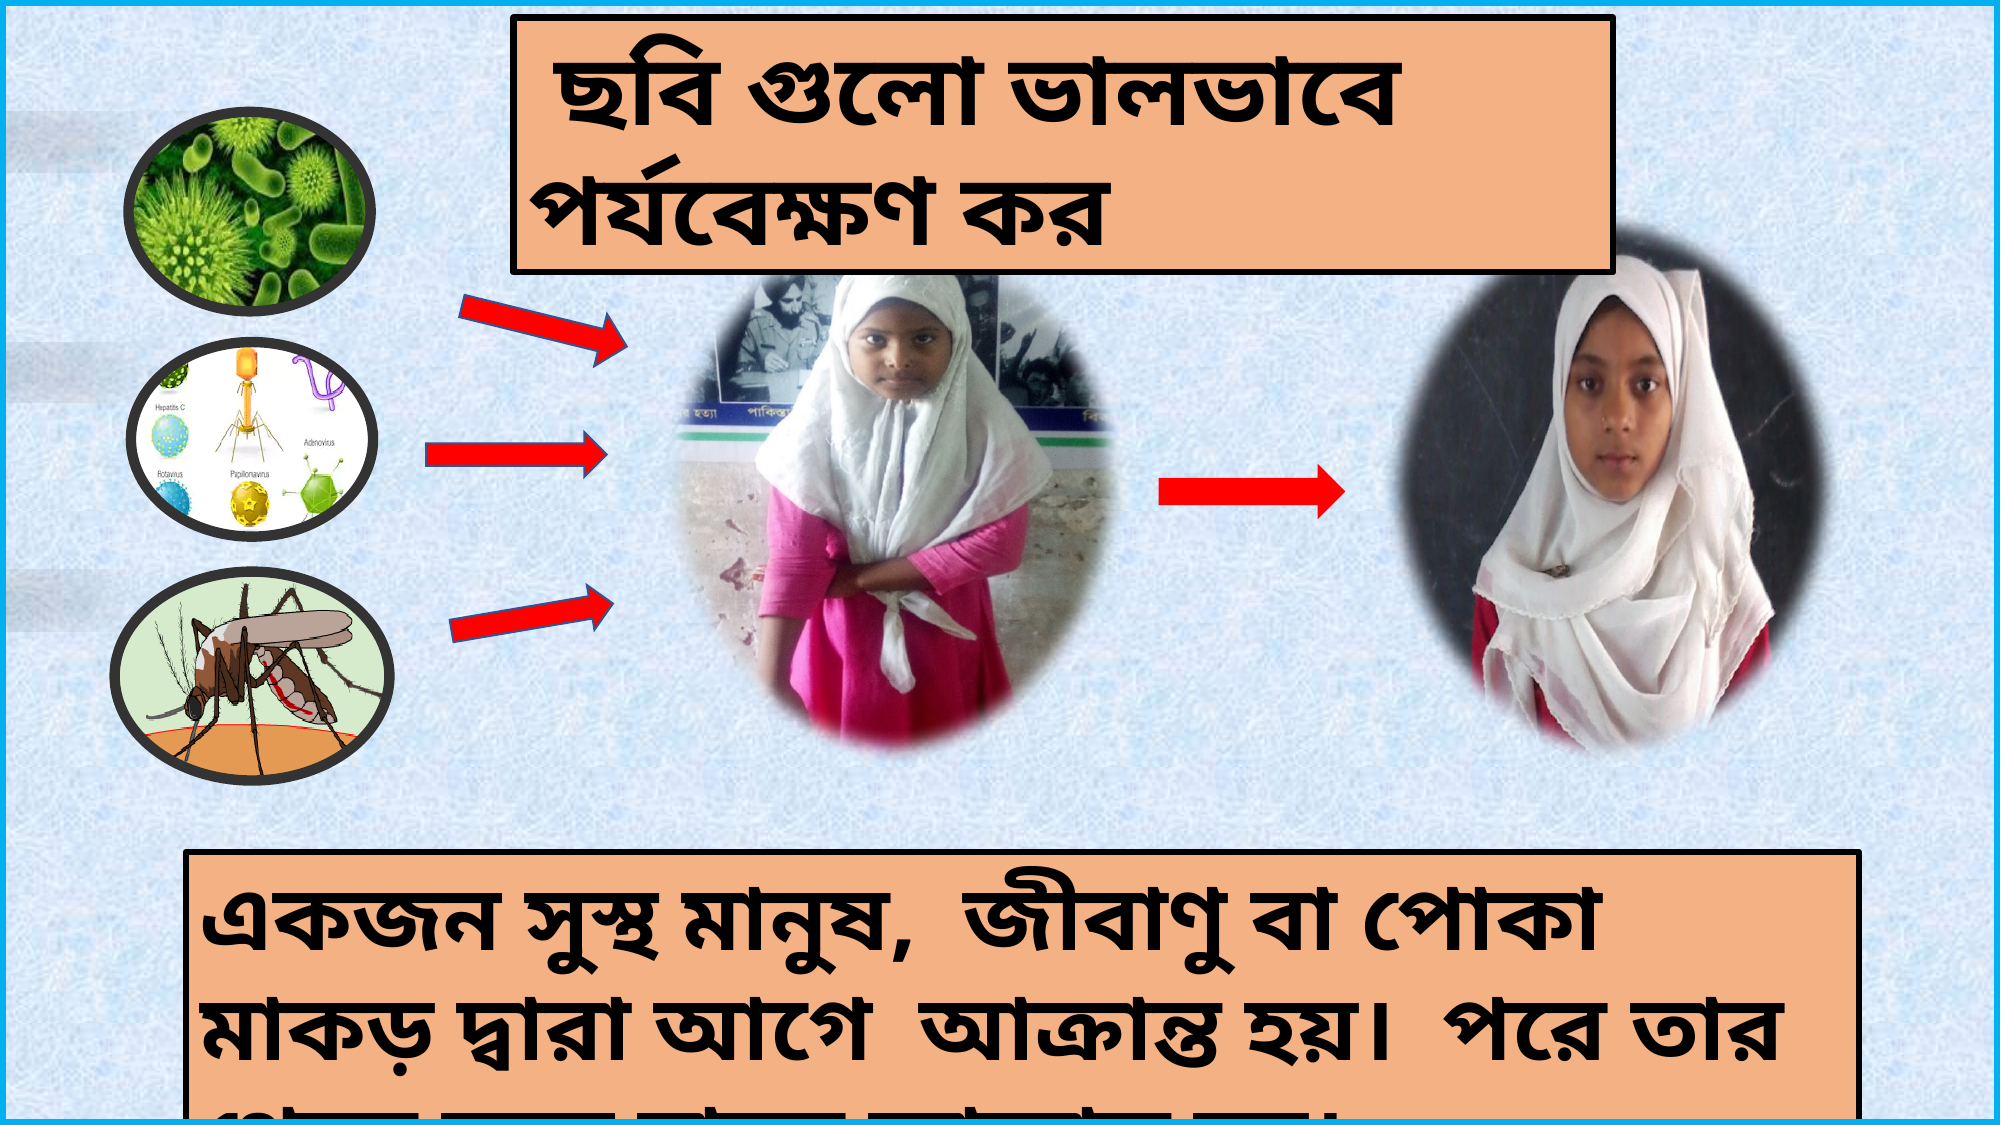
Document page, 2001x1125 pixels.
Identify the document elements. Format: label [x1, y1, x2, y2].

picture [1332, 256, 1890, 717]
text_box [114, 111, 390, 781]
picture [659, 208, 1127, 765]
text_box [0, 0, 2000, 1125]
